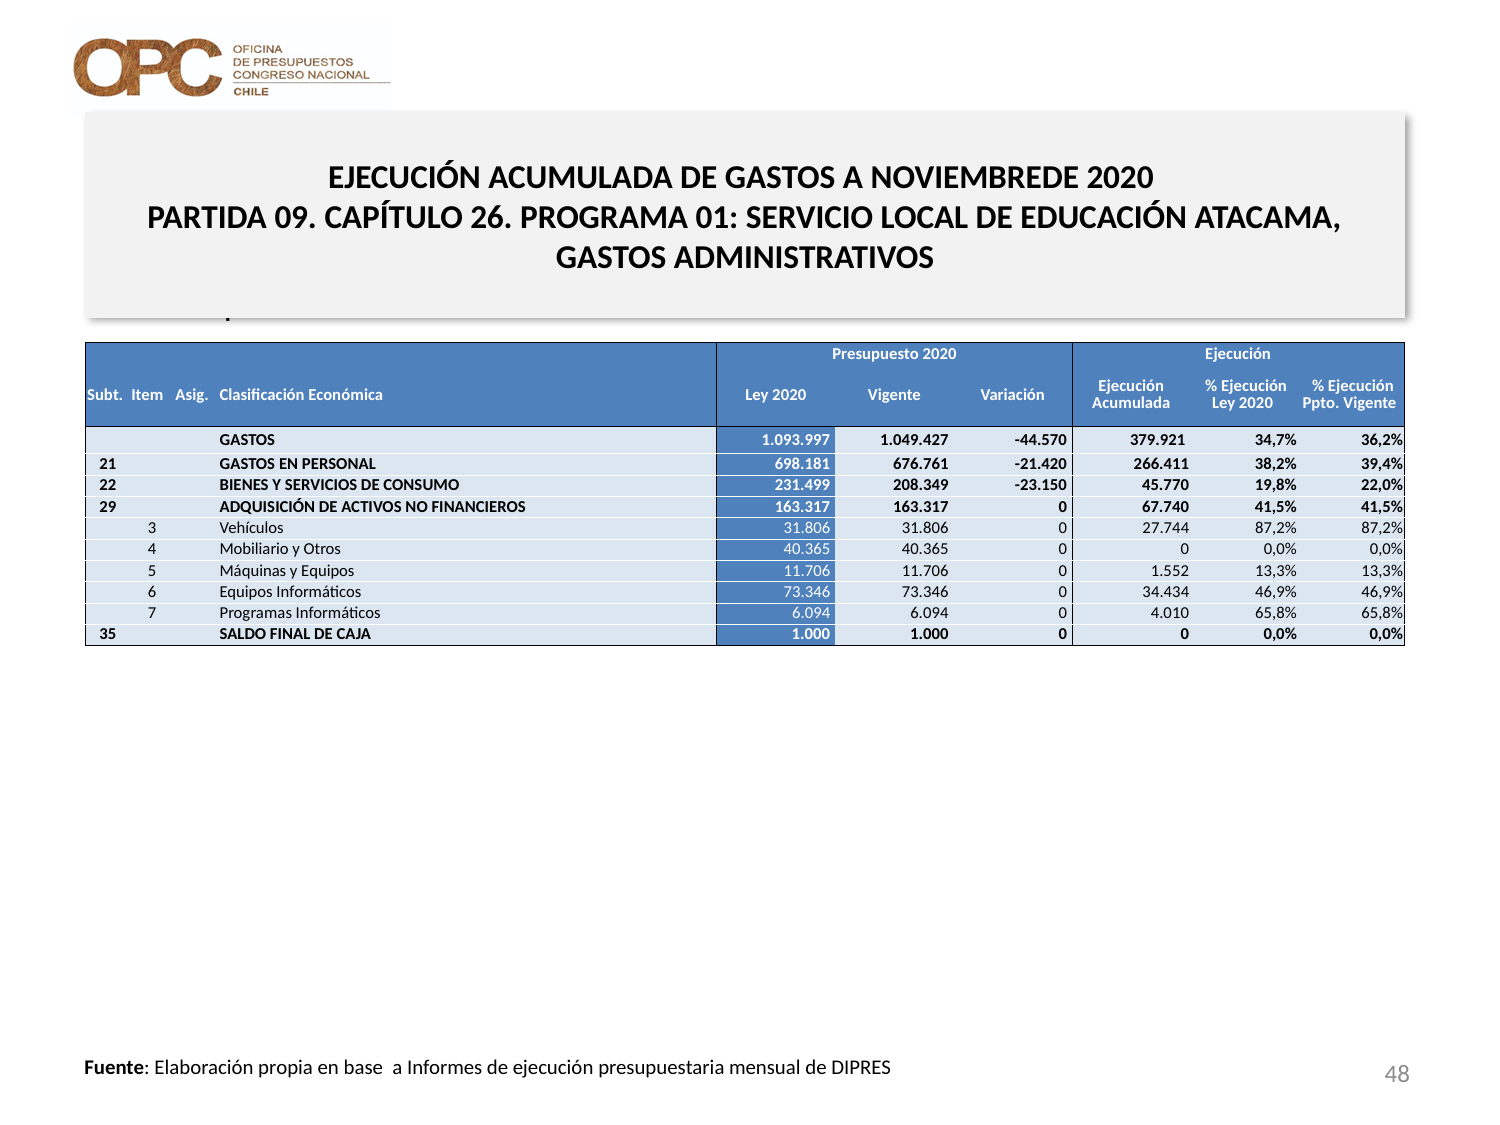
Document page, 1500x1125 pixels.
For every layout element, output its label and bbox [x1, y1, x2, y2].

table_header [86, 343, 716, 364]
table_cell [1073, 625, 1404, 645]
table_cell [717, 476, 1072, 496]
table_cell [86, 561, 716, 581]
picture [70, 22, 391, 118]
table_cell [717, 497, 1072, 517]
table_cell [717, 625, 1072, 645]
table_cell [86, 625, 716, 645]
table_cell [1073, 604, 1404, 624]
table_cell [717, 427, 1072, 453]
table_cell [86, 582, 716, 603]
table_cell [86, 427, 716, 453]
table_cell [86, 497, 716, 517]
table_cell [86, 476, 716, 496]
table_cell [717, 604, 1072, 624]
table_cell [1073, 561, 1404, 581]
table_cell [86, 454, 716, 475]
table_cell [717, 540, 1072, 560]
table_cell [1073, 476, 1404, 496]
table_cell [717, 582, 1072, 603]
text_box [85, 285, 1425, 340]
table_cell [717, 454, 1072, 475]
table_cell [1073, 454, 1404, 475]
slide_number [1074, 1042, 1425, 1103]
table_header [717, 343, 1072, 364]
table_cell [86, 604, 716, 624]
table_cell [86, 518, 716, 539]
table_cell [1073, 582, 1404, 603]
table_cell [86, 540, 716, 560]
table_cell [1073, 364, 1404, 426]
table_header [1073, 343, 1404, 364]
table_cell [717, 518, 1072, 539]
table_cell [717, 364, 1072, 426]
table_cell [1073, 497, 1404, 517]
table_cell [1073, 427, 1404, 453]
table_cell [1073, 540, 1404, 560]
table_cell [1073, 518, 1404, 539]
title [85, 113, 1405, 318]
table_cell [717, 561, 1072, 581]
table_cell [86, 364, 716, 426]
